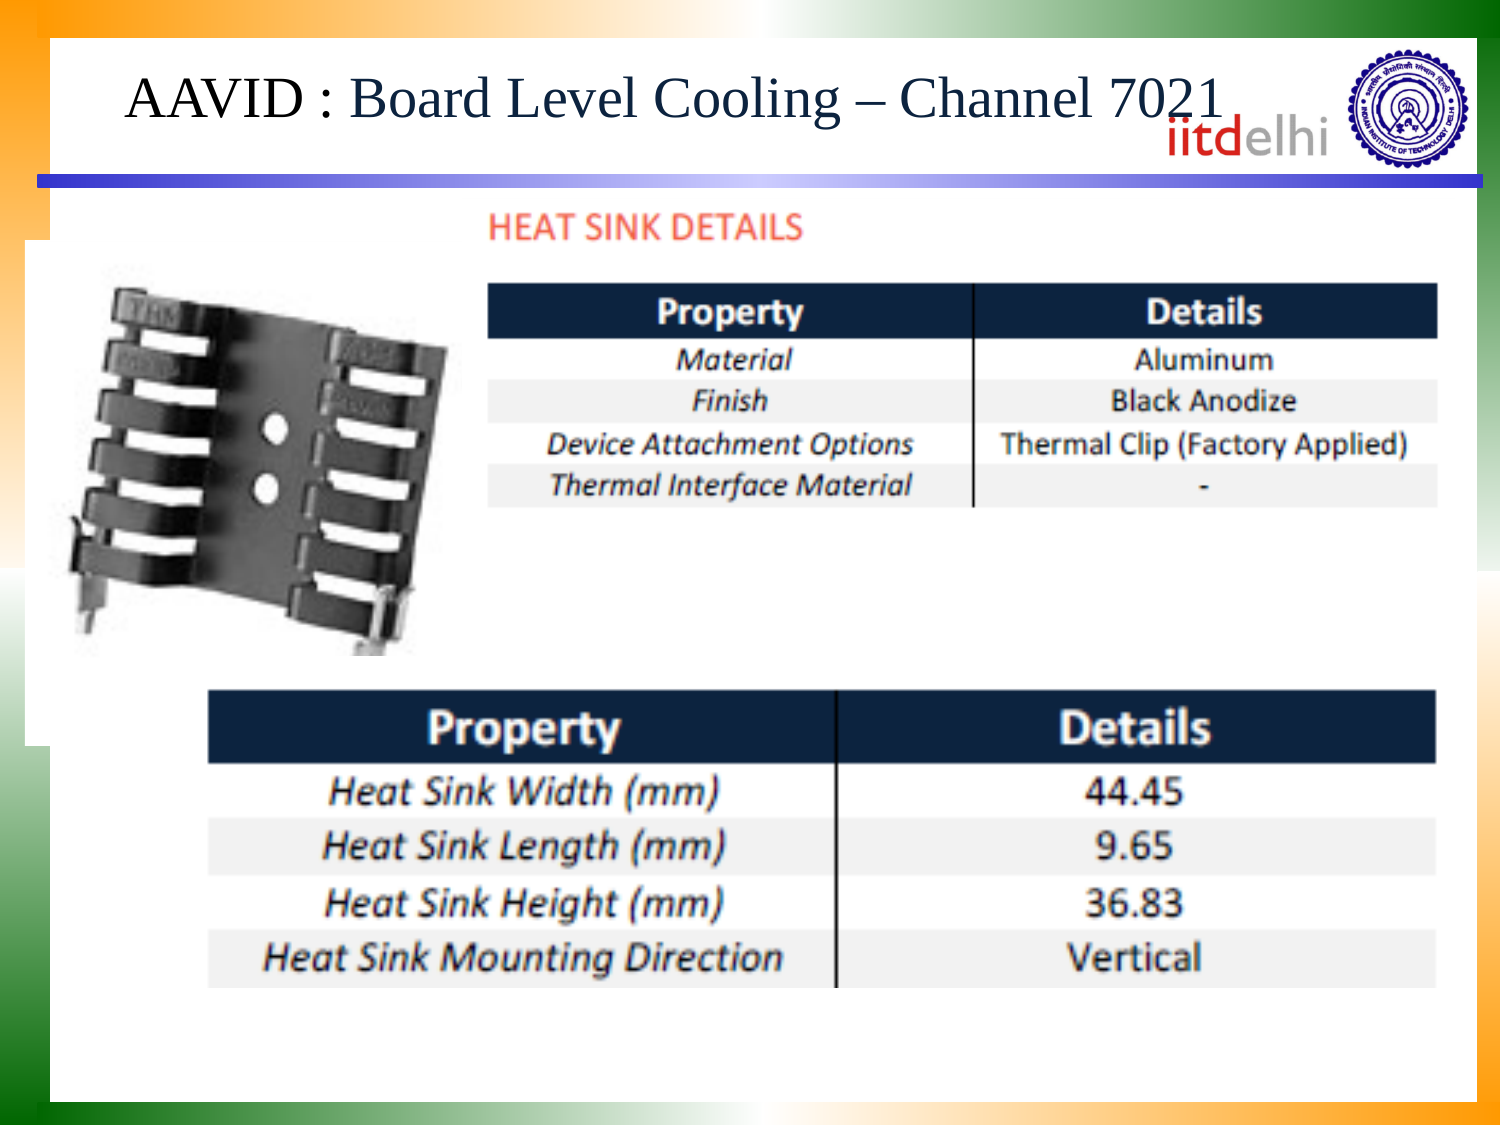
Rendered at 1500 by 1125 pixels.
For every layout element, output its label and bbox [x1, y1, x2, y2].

picture [462, 196, 1455, 538]
picture [187, 656, 1456, 988]
text_box [0, 0, 1500, 1125]
list [24, 240, 492, 747]
